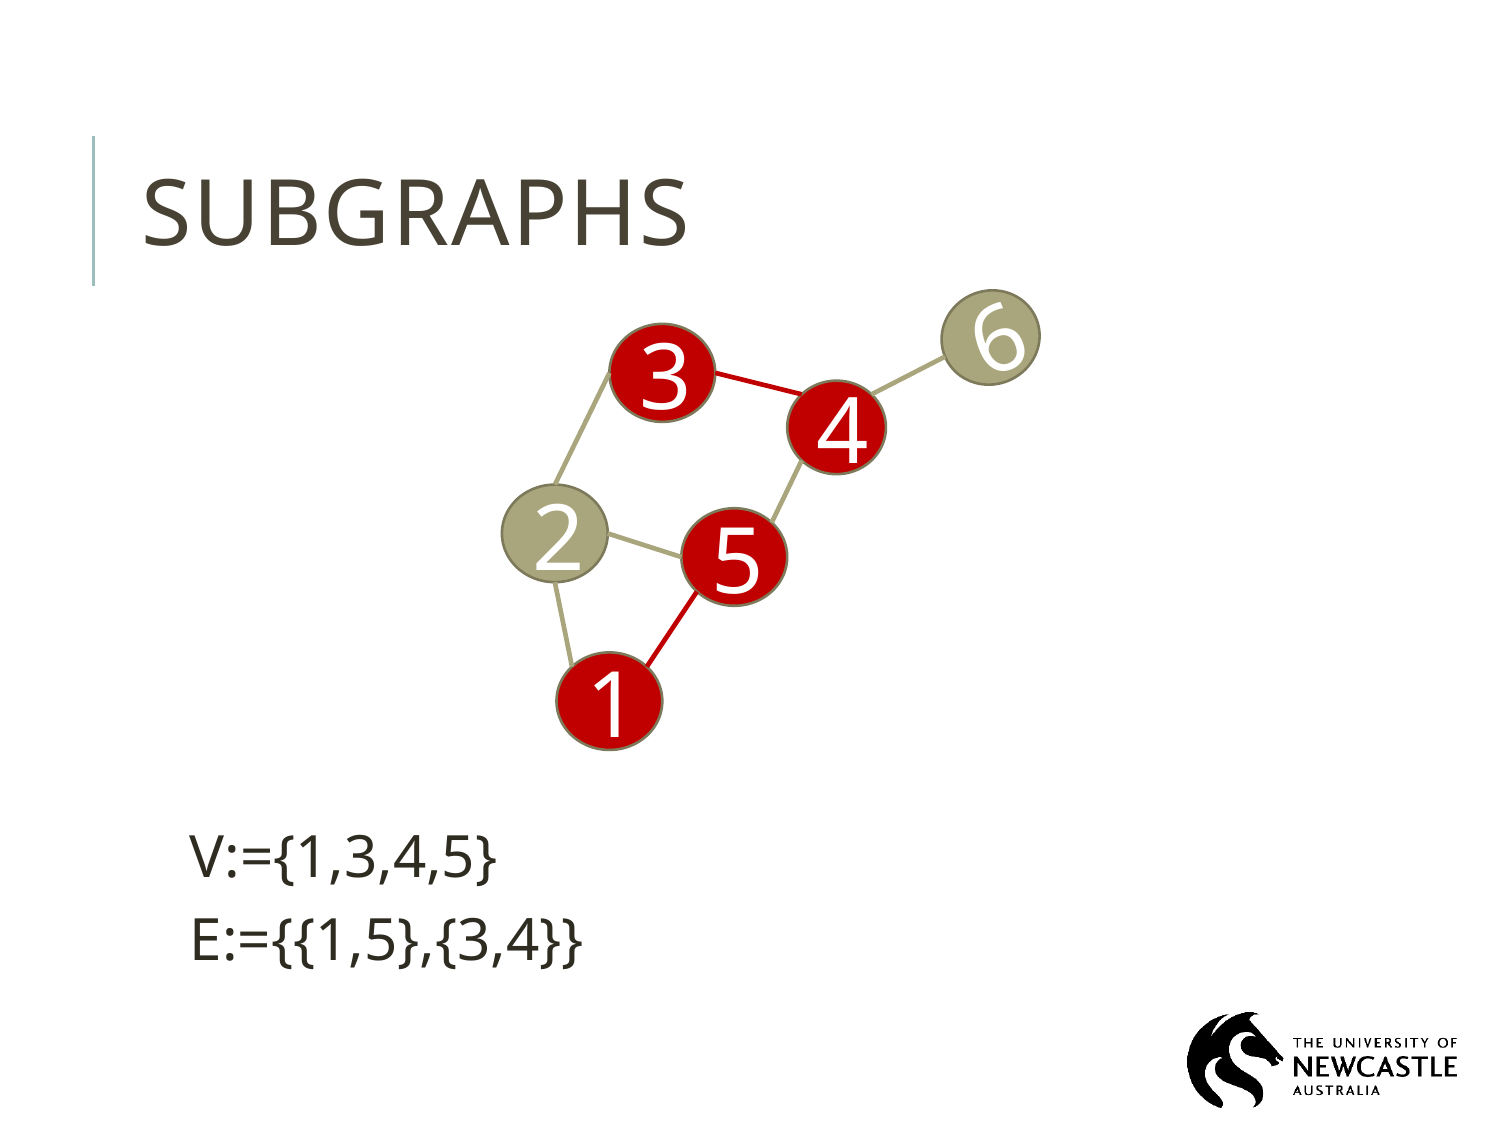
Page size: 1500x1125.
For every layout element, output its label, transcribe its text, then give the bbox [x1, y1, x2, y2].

picture [1187, 1012, 1457, 1108]
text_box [501, 290, 1041, 751]
text_box V:={1,3,4,5} E:={{1,5},{3,4}} [174, 811, 1342, 993]
title subgraphs [126, 96, 1322, 342]
